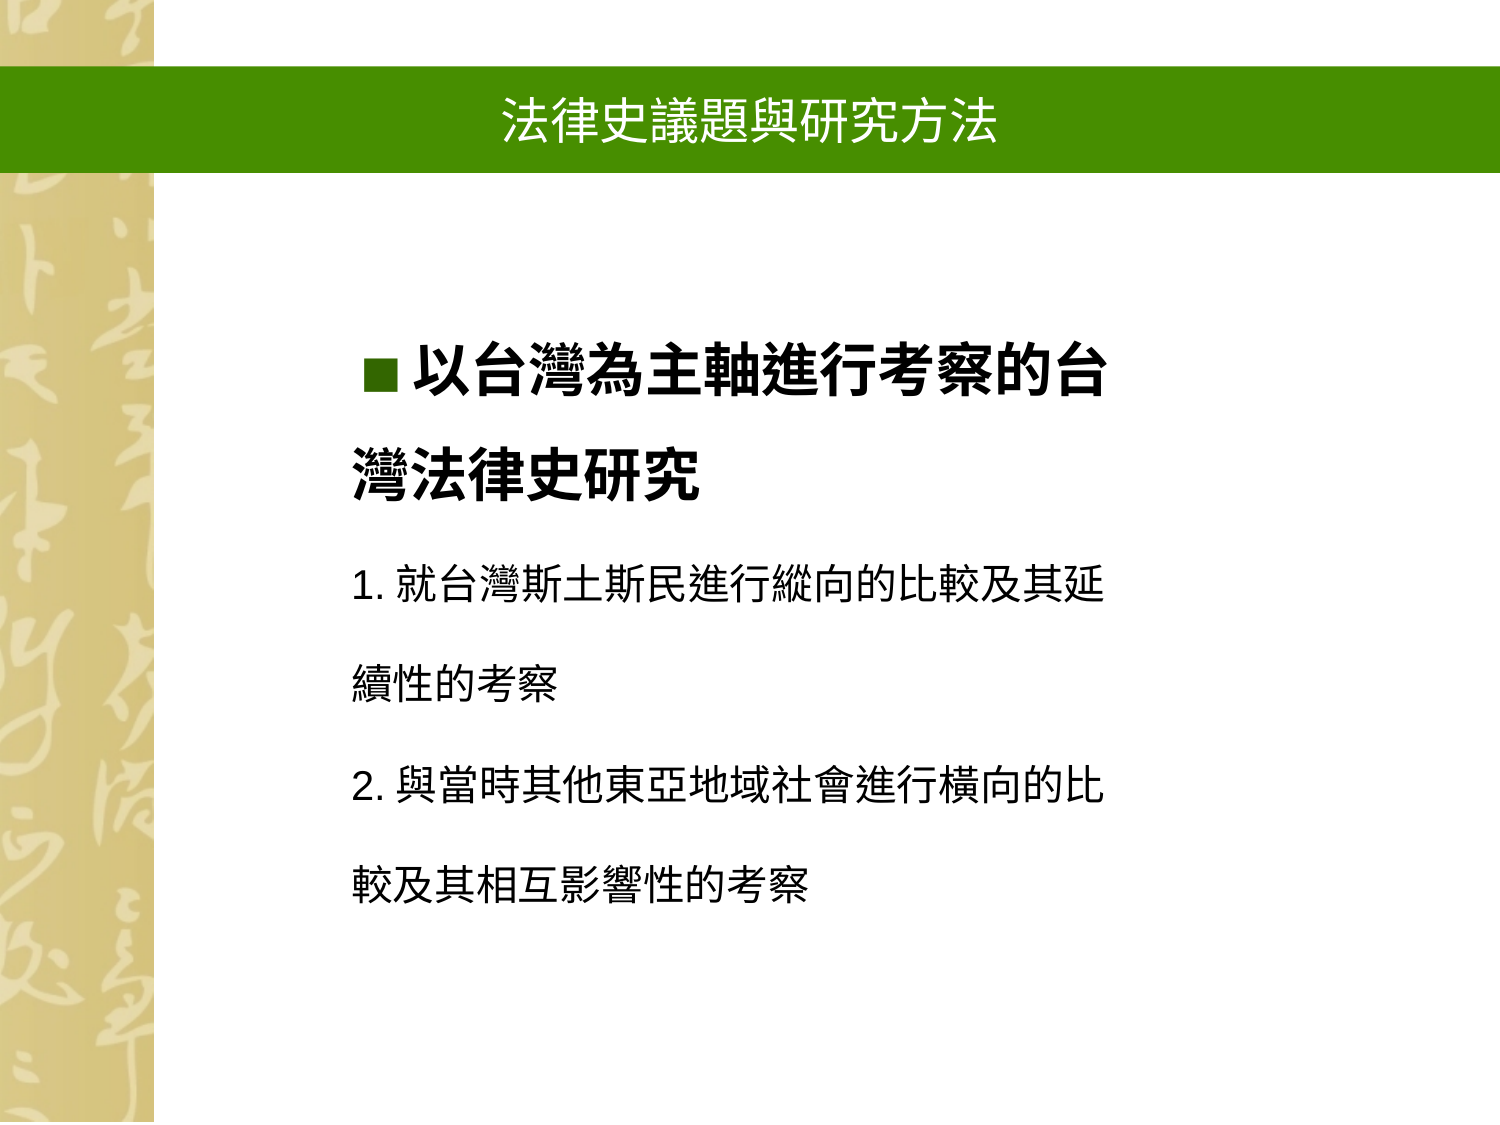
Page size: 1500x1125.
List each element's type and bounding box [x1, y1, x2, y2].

text_box [0, 0, 1500, 1123]
